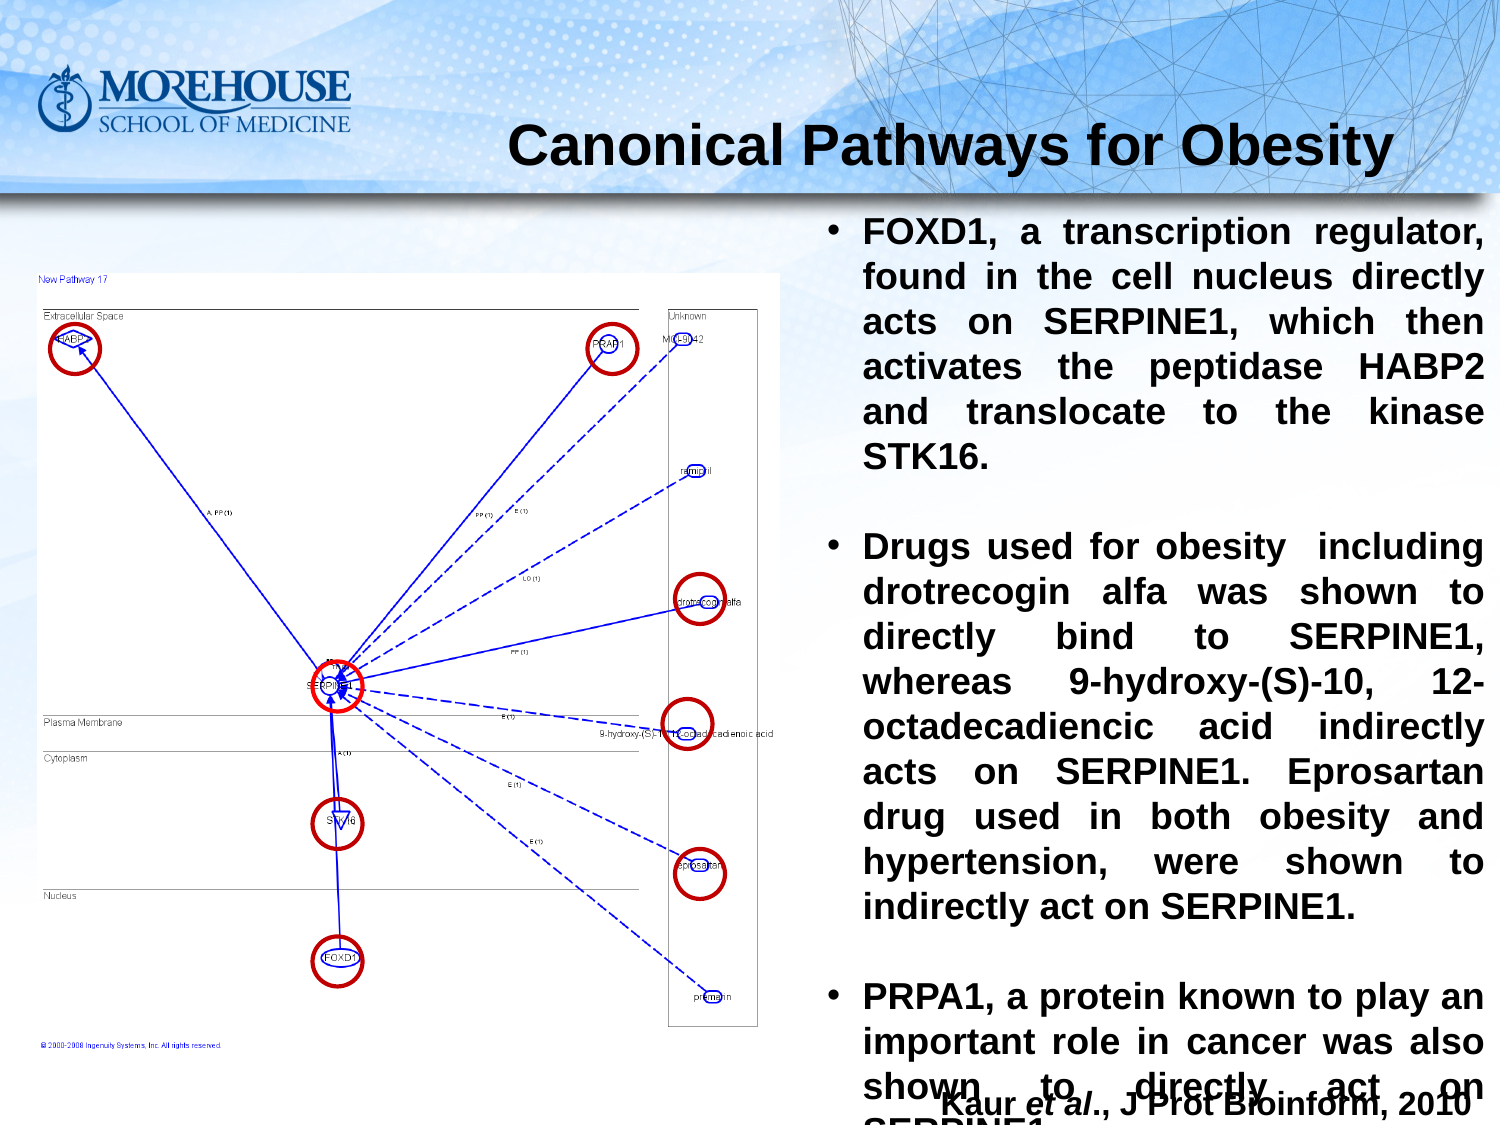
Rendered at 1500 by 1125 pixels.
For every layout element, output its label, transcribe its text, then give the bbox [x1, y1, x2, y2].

text_box Canonical Pathways for Obesity [492, 99, 1411, 185]
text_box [37, 273, 780, 1051]
picture [0, 0, 1500, 1125]
text_box Kaur et al., J Prot Bioinform, 2010 [925, 1074, 1488, 1125]
text_box FOXD1, a transcription regulator, found in the cell nucleus directly acts on SERPINE1, which then activates the peptidase HABP2 and translocate to the kinase STK16. Drugs used for obesity including drotrecogin alfa was shown to directly bind to SERPINE1, whereas 9-hydroxy-(S)-10, 12-octadecadiencic acid indirectly acts on SERPINE1. Eprosartan drug used in both obesity and hypertension, were shown to indirectly act on SERPINE1. PRPA1, a protein known to play an important role in cancer was also shown to directly act on SERPINE1. [812, 199, 1500, 1125]
